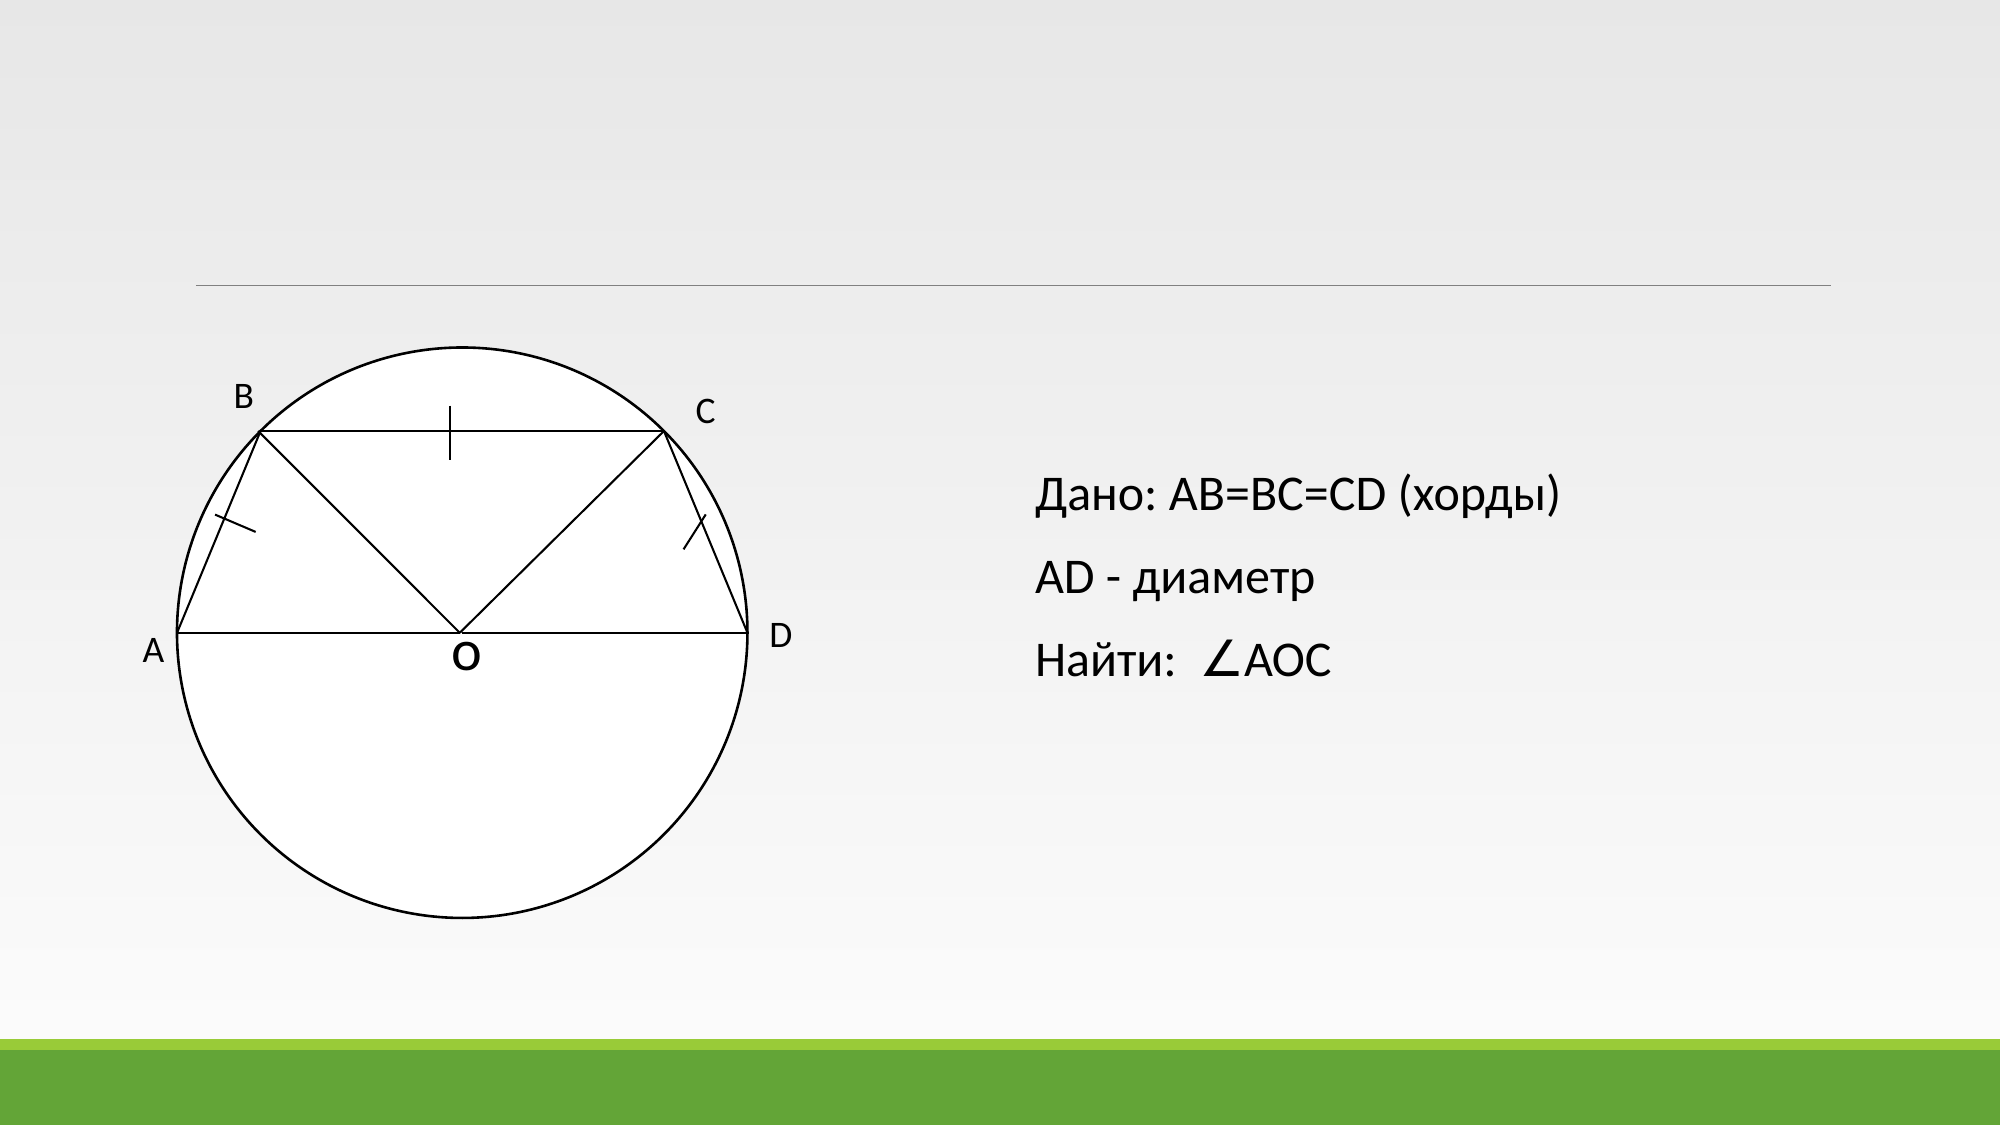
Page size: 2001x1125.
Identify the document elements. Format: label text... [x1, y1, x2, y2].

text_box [176, 430, 262, 634]
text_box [271, 441, 461, 629]
text_box D [754, 602, 841, 663]
text_box о [436, 641, 528, 690]
text_box С [680, 378, 767, 438]
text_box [468, 441, 660, 629]
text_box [683, 513, 707, 550]
text_box [179, 641, 749, 920]
list Дано: АВ=ВС=СD (хорды) AD - диаметр Найти: ∠АОС [1020, 459, 1830, 963]
text_box А [127, 617, 214, 678]
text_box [214, 514, 257, 533]
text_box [663, 430, 749, 634]
text_box [262, 346, 661, 427]
text_box В [218, 363, 305, 424]
